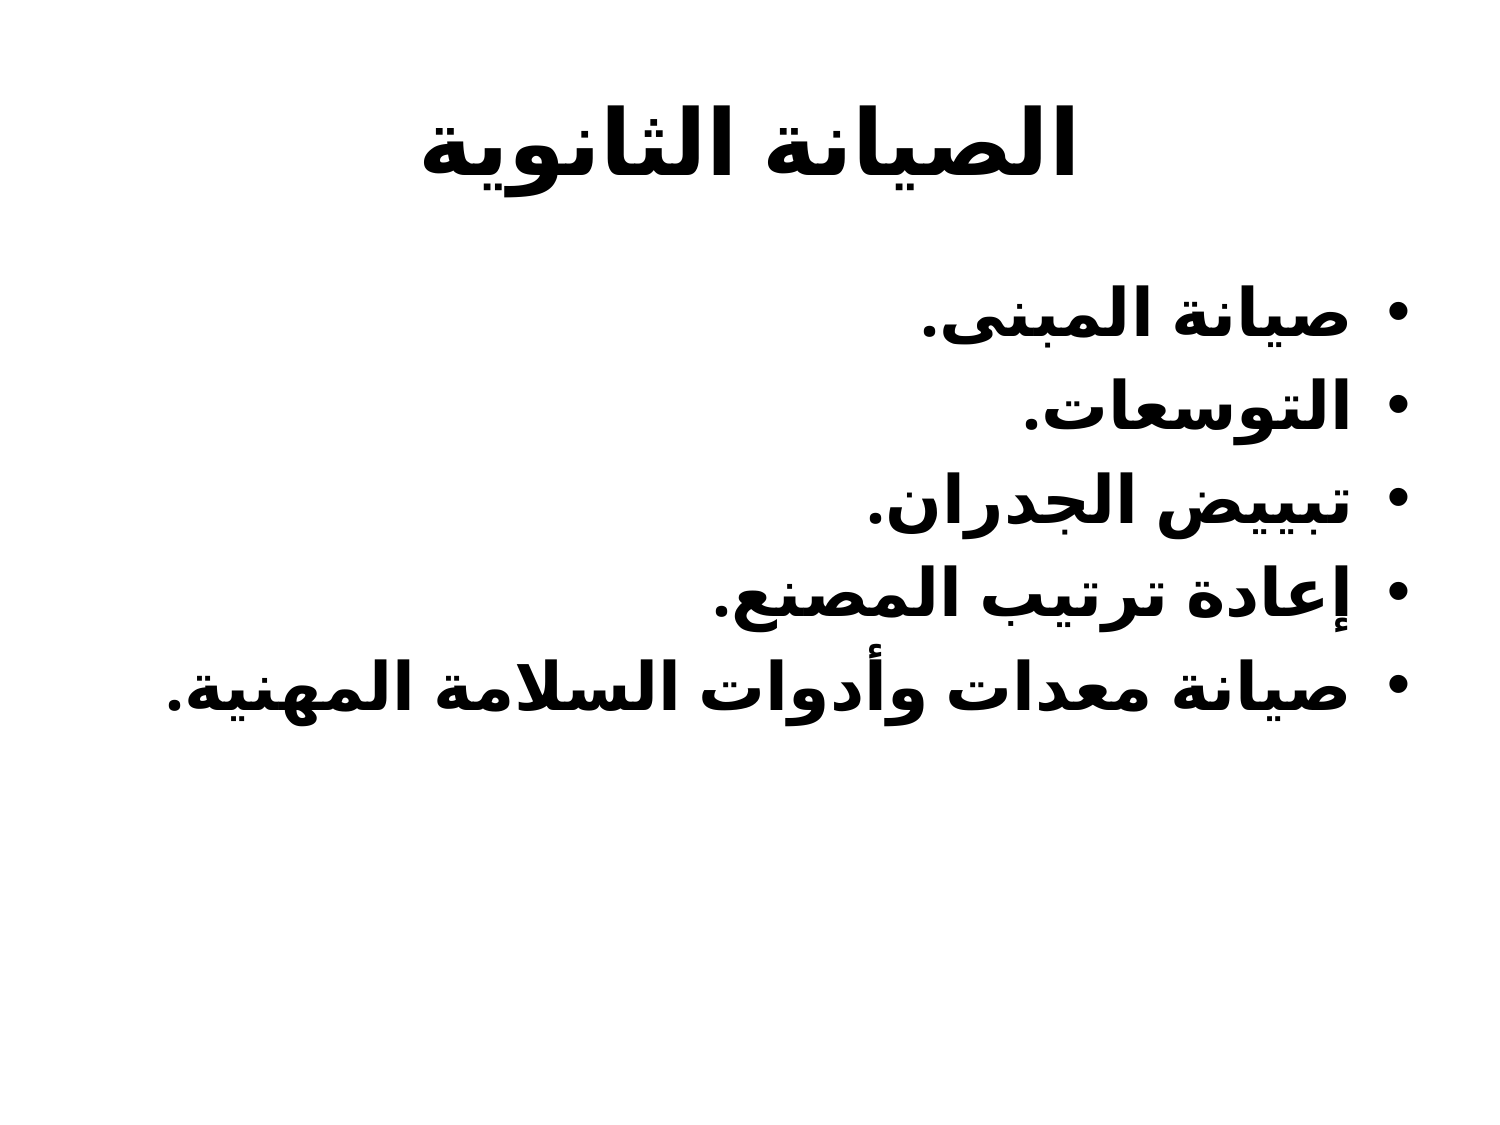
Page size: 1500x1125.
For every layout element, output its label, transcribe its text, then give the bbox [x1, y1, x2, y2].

list صيانة المبنى. التوسعات. تبييض الجدران. إعادة ترتيب المصنع. صيانة معدات وأدوات السلامة المهنية. [75, 262, 1425, 1005]
title الصيانة الثانوية [75, 45, 1425, 233]
